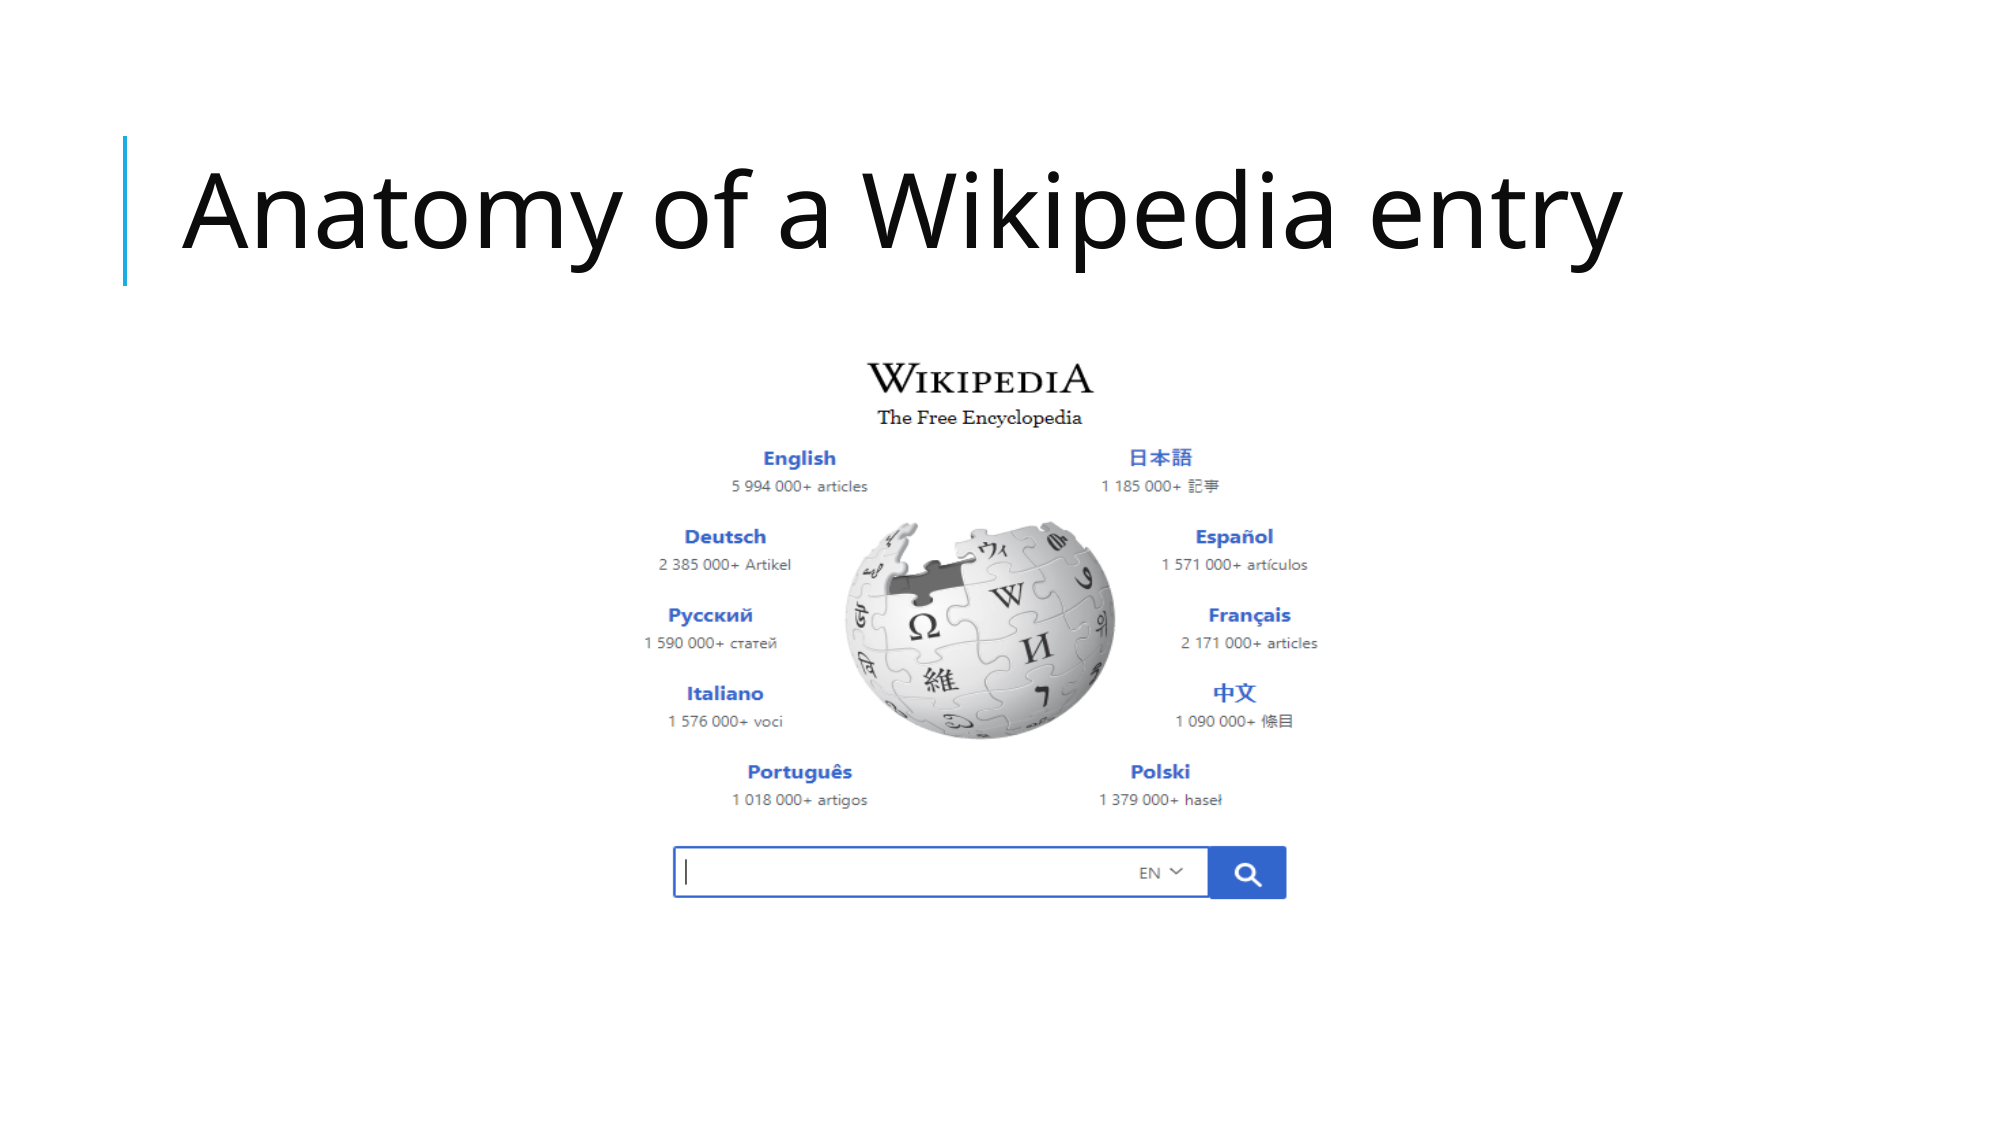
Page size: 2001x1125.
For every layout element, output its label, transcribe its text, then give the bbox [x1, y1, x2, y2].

picture [587, 316, 1438, 934]
title Anatomy of a Wikipedia entry [168, 96, 1763, 342]
